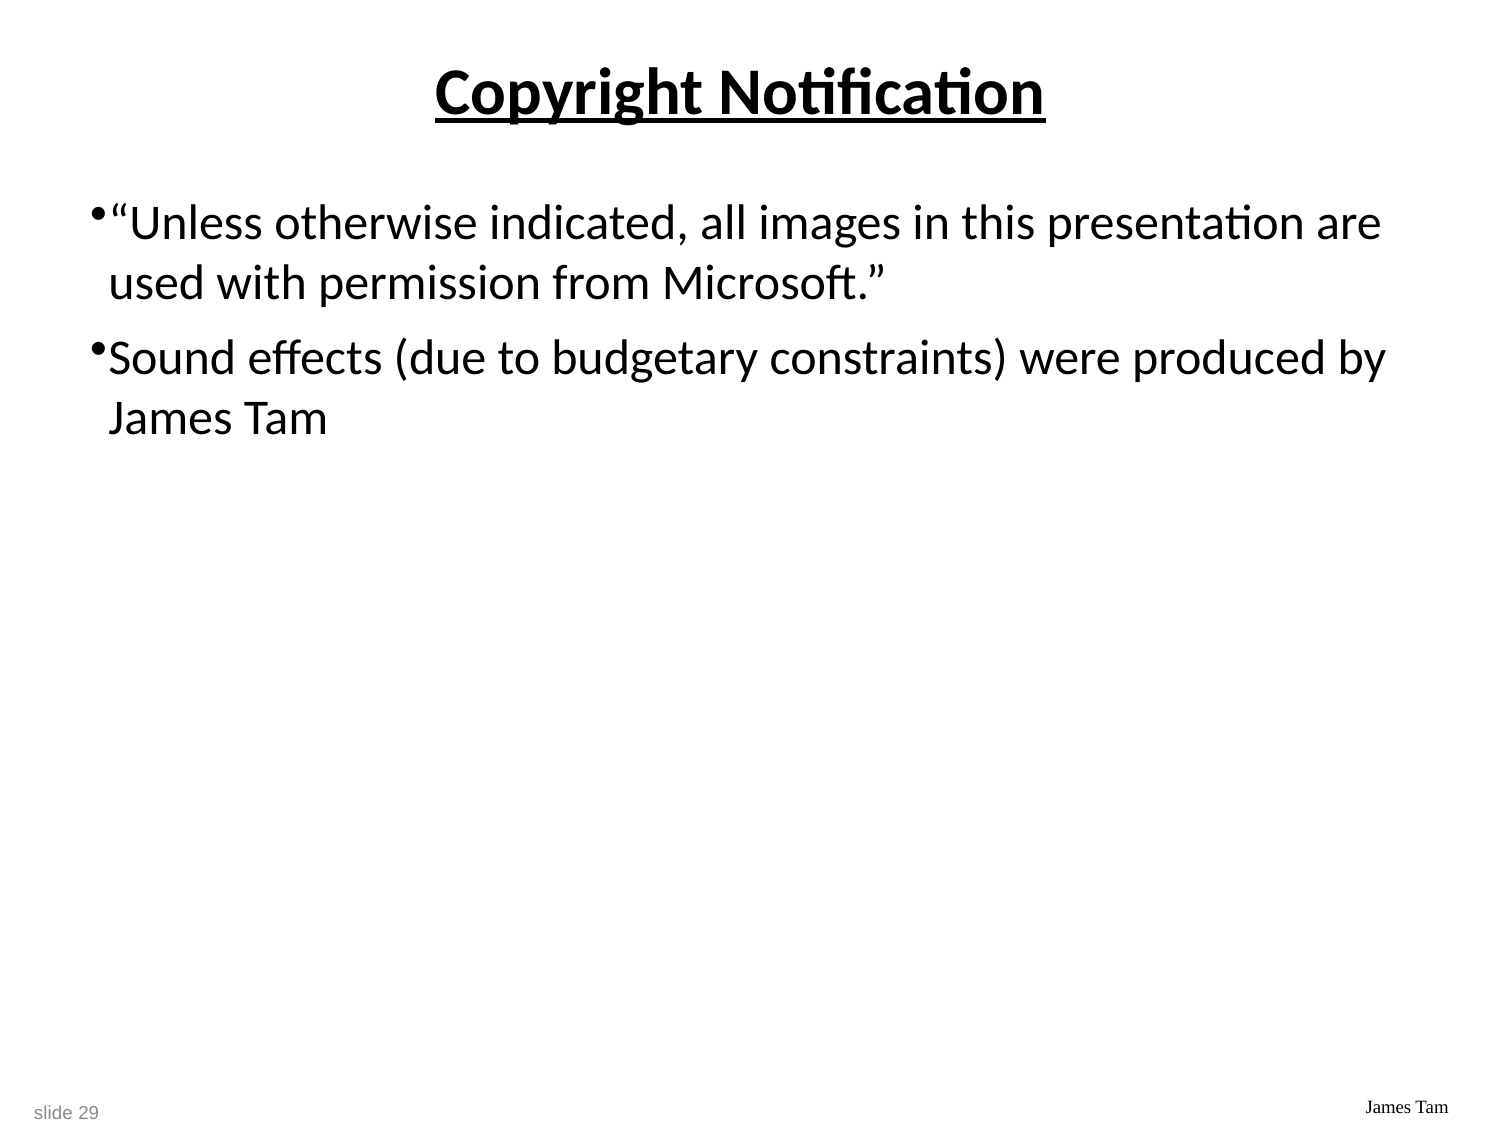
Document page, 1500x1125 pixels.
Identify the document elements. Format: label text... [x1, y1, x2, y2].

list “Unless otherwise indicated, all images in this presentation are used with permission from Microsoft.” Sound effects (due to budgetary constraints) were produced by James Tam [75, 181, 1417, 1063]
slide_number slide 29 [19, 1093, 160, 1125]
title Copyright Notification [70, 49, 1411, 136]
